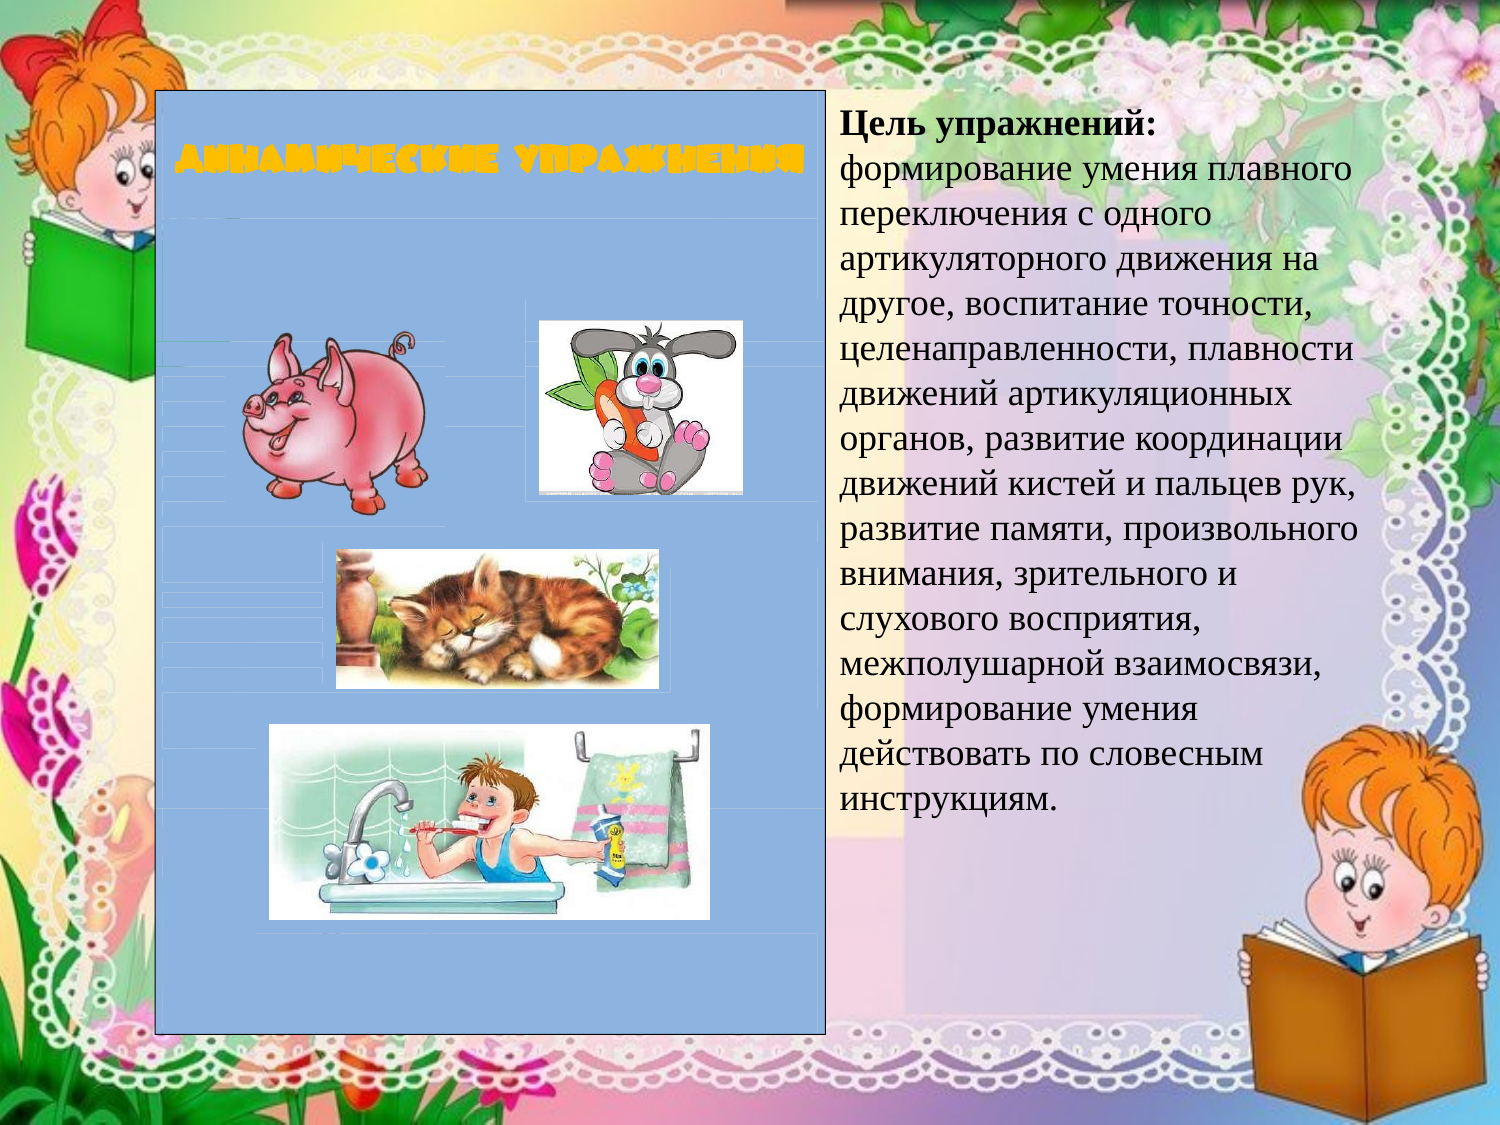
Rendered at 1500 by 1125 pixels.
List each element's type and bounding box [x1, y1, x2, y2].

list [0, 0, 1500, 1125]
text_box [154, 89, 827, 1036]
